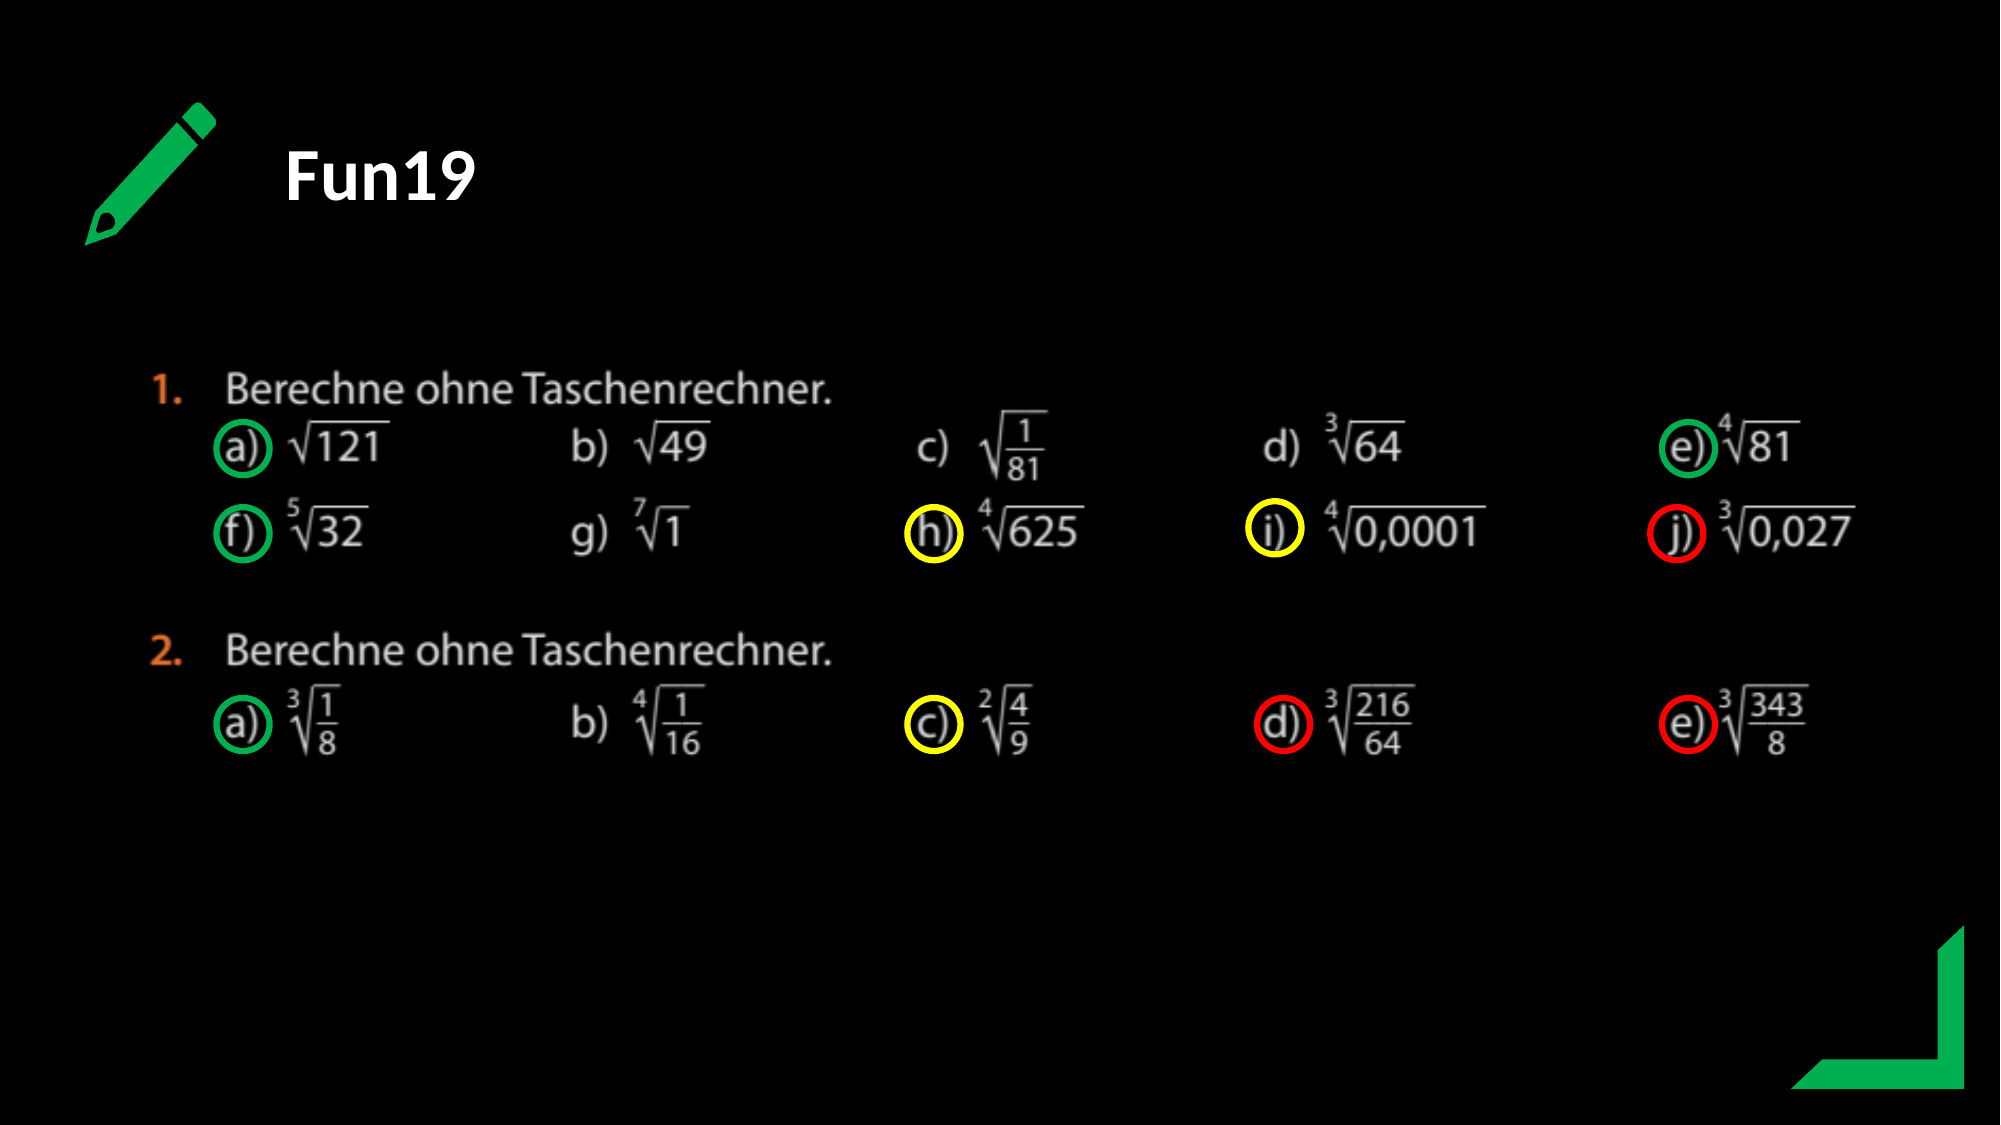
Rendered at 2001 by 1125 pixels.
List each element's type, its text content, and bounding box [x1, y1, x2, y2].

list Fun19 [271, 128, 1263, 235]
picture [127, 349, 1873, 776]
picture [71, 88, 229, 260]
